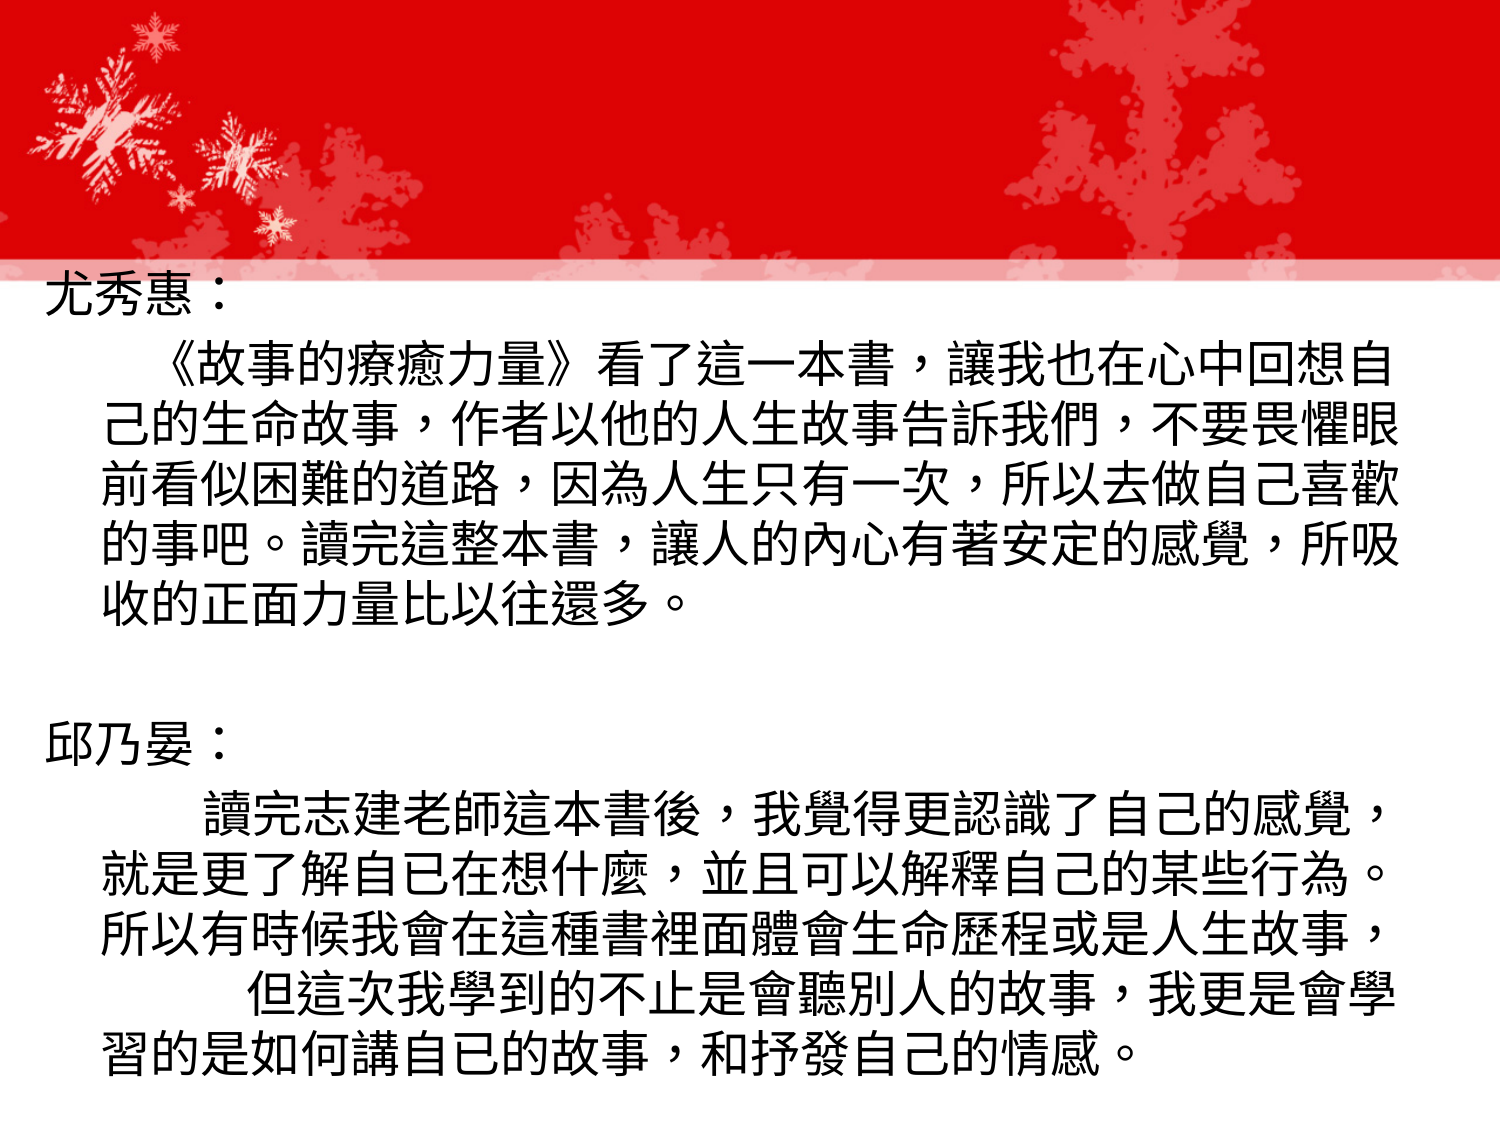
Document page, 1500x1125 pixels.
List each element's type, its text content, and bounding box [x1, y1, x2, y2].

list 尤秀惠： 《故事的療癒力量》看了這一本書，讓我也在心中回想自己的生命故事，作者以他的人生故事告訴我們，不要畏懼眼前看似困難的道路，因為人生只有一次，所以去做自己喜歡的事吧。讀完這整本書，讓人的內心有著安定的感覺，所吸收的正面力量比以往還多。 邱乃晏： 讀完志建老師這本書後，我覺得更認識了自己的感覺，就是更了解自已在想什麼，並且可以解釋自己的某些行為。所以有時候我會在這種書裡面體會生命歷程或是人生故事， 但這次我學到的不止是會聽別人的故事，我更是會學習的是如何講自已的故事，和抒發自己的情感。 [29, 255, 1425, 1032]
picture [0, 0, 1500, 1125]
